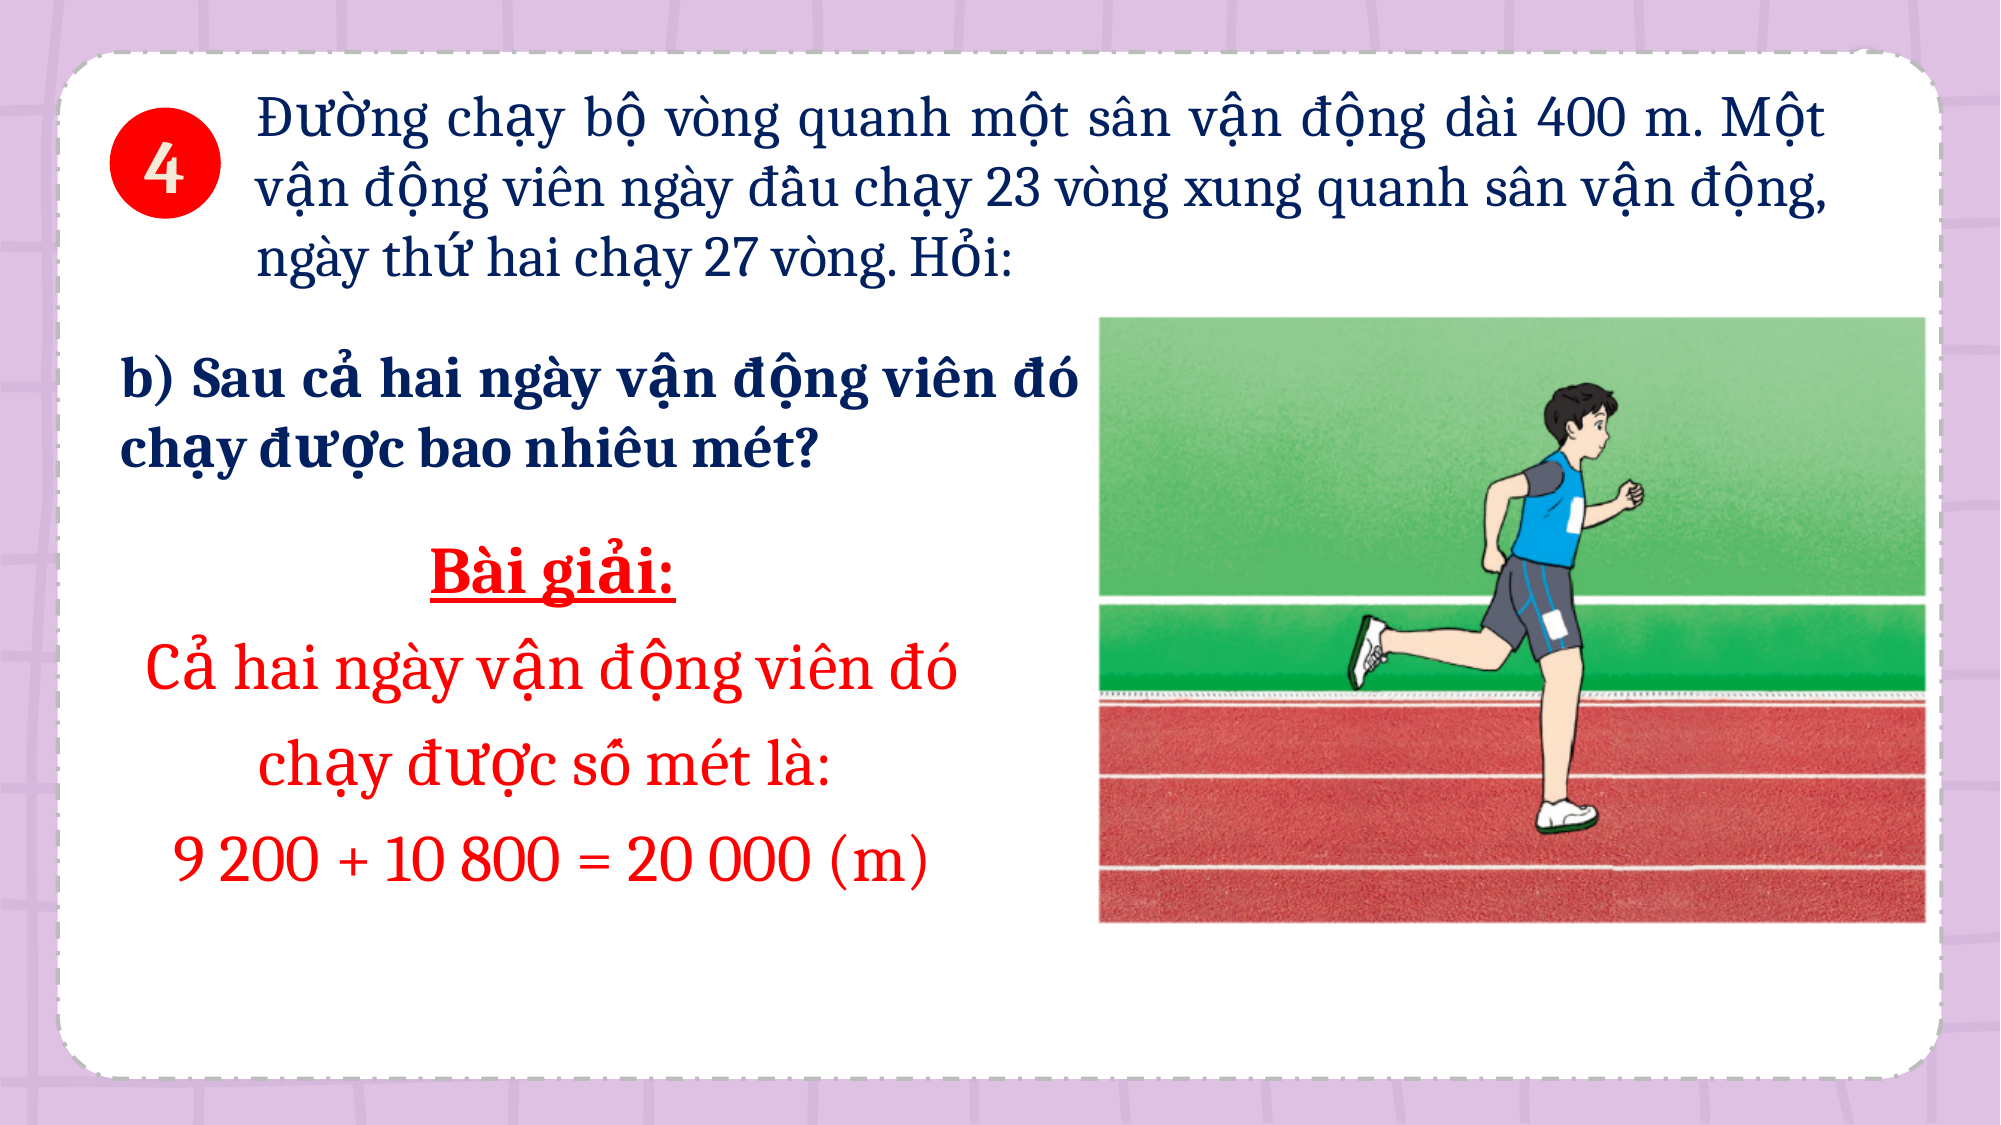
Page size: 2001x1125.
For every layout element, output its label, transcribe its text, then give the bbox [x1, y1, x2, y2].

text_box [55, 49, 1944, 1081]
picture [1090, 300, 1934, 932]
text_box Đường chạy bộ vòng quanh một sân vận động dài 400 m. Một vận động viên ngày đầu chạy 23 vòng xung quanh sân vận động, ngày thứ hai chạy 27 vòng. Hỏi: [242, 71, 1841, 296]
text_box Bài giải: Cả hai ngày vận động viên đó chạy được số mét là: 9 200 + 10 800 = 20 000 (m) [92, 503, 1013, 903]
text_box 4 [109, 107, 221, 219]
text_box b) Sau cả hai ngày vận động viên đó chạy được bao nhiêu mét? [106, 331, 1085, 487]
